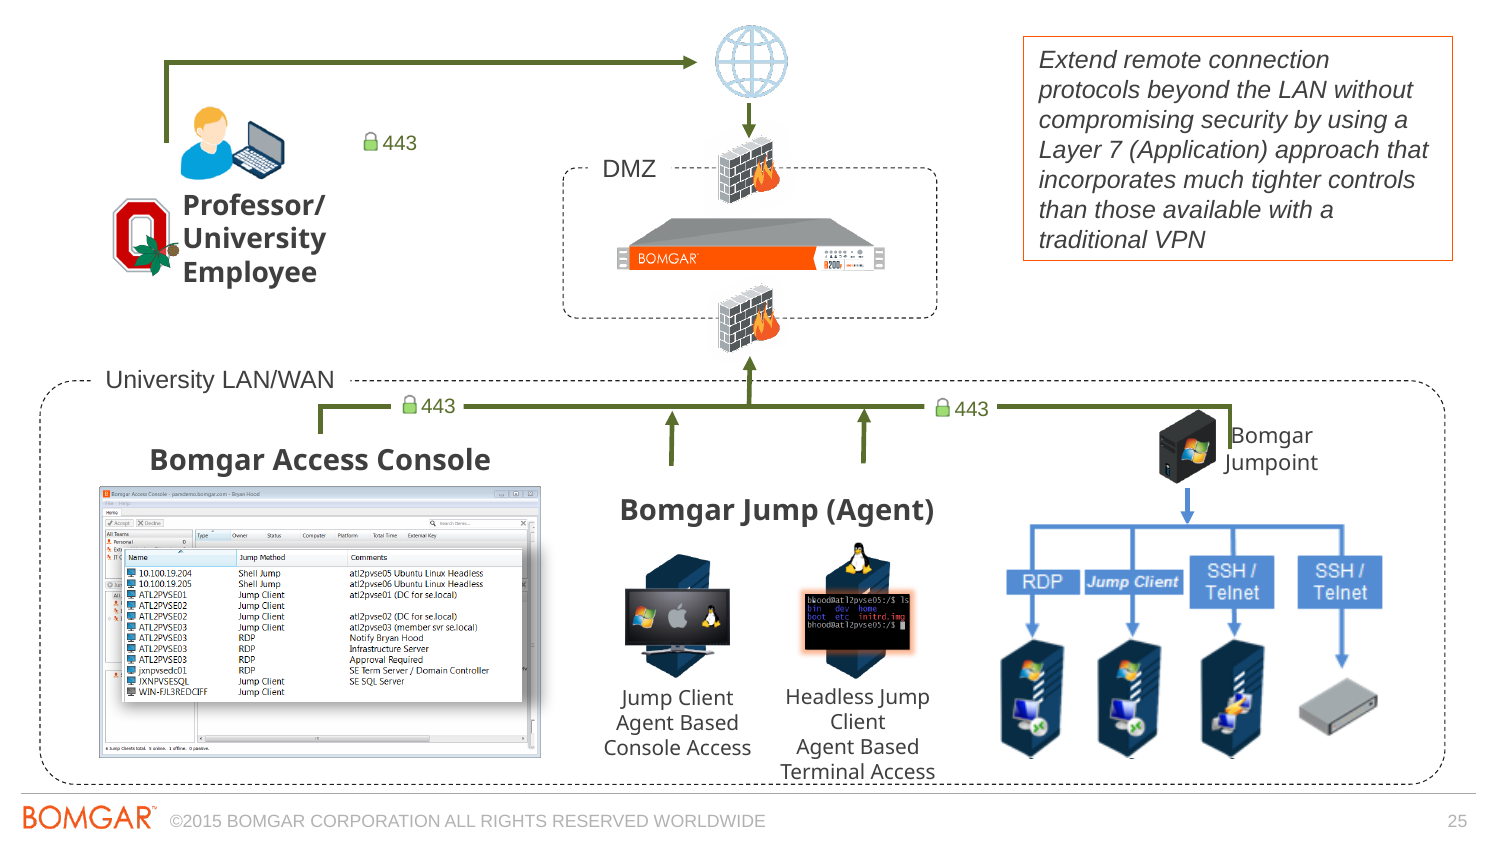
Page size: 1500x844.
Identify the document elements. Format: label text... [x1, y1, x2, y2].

picture [999, 523, 1392, 758]
text_box University LAN/WAN [90, 356, 351, 401]
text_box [924, 387, 1005, 429]
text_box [740, 483, 971, 768]
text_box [166, 100, 364, 297]
picture [23, 805, 157, 829]
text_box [740, 129, 937, 357]
text_box Extend remote connection protocols beyond the LAN without compromising security by using a Layer 7 (Application) approach that incorporates much tighter controls than those available with a traditional VPN [1023, 36, 1453, 261]
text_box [583, 483, 724, 768]
picture [697, 9, 803, 115]
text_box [563, 129, 724, 357]
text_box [390, 385, 472, 426]
text_box [740, 379, 1446, 786]
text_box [999, 406, 1395, 762]
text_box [352, 121, 433, 163]
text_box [291, 62, 698, 144]
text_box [724, 29, 740, 844]
picture [110, 196, 180, 277]
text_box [99, 433, 541, 758]
text_box [38, 379, 724, 786]
